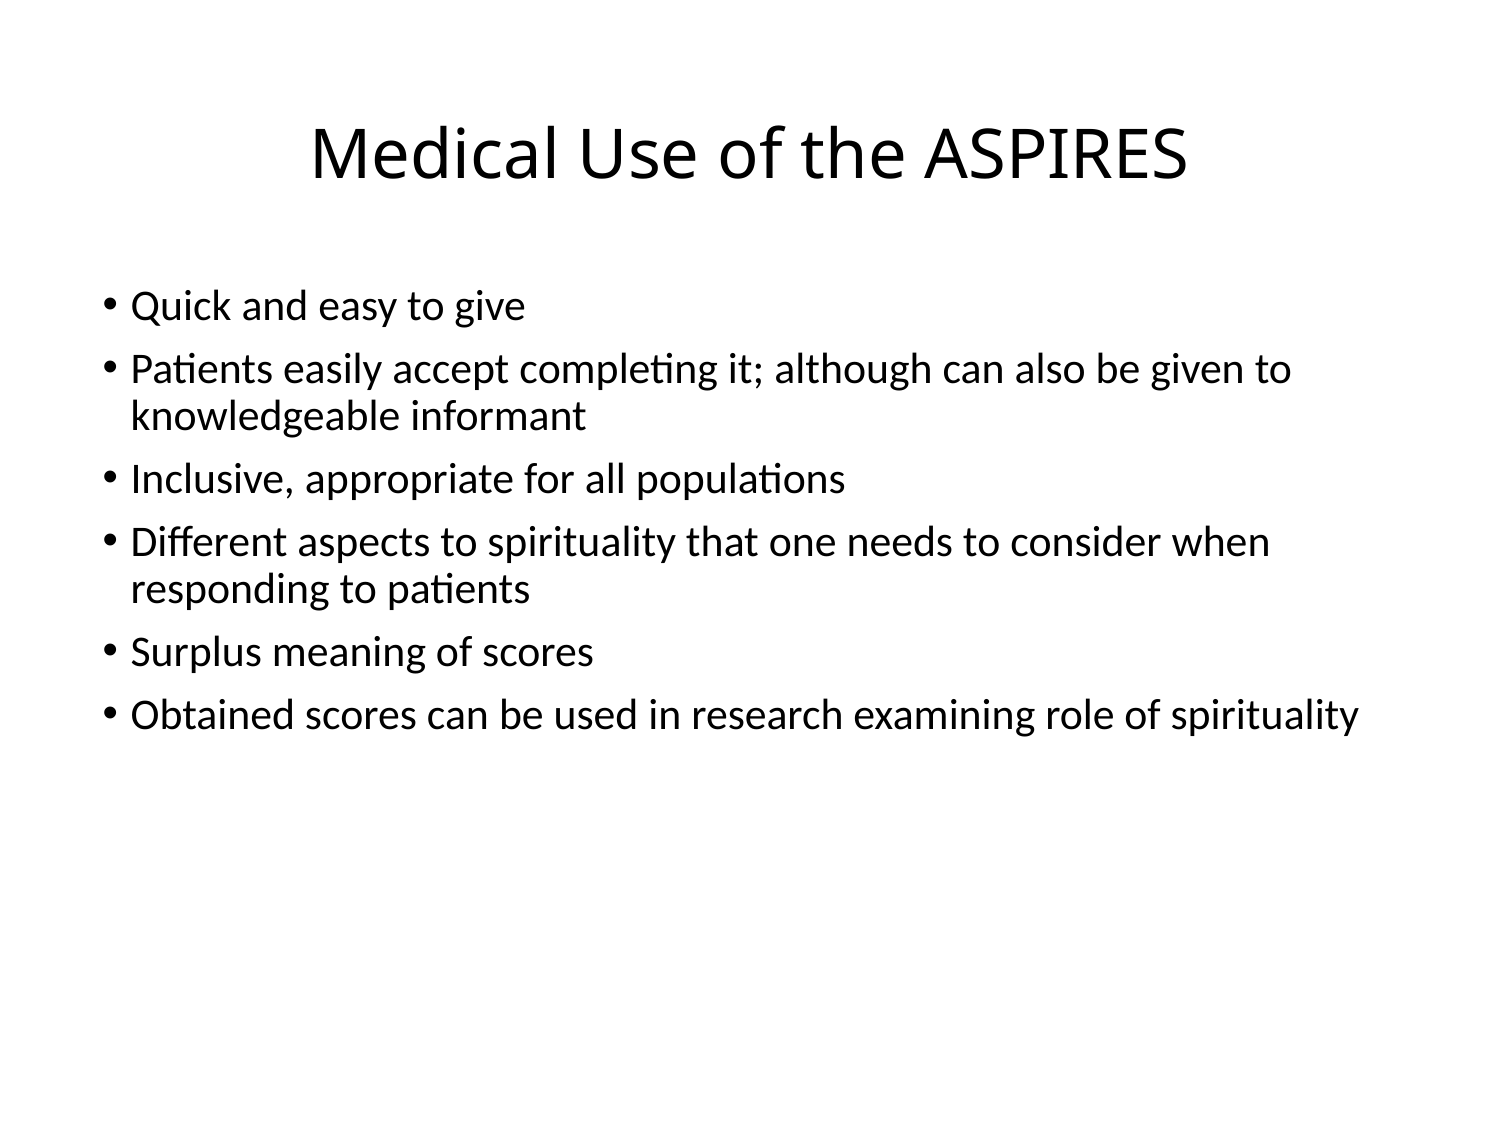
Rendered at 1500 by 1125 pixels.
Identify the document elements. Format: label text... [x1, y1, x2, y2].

title Medical Use of the ASPIRES [75, 62, 1425, 250]
list Quick and easy to give Patients easily accept completing it; although can also be given to knowledgeable informant Inclusive, appropriate for all populations Different aspects to spirituality that one needs to consider when responding to patients Surplus meaning of scores Obtained scores can be used in research examining role of spirituality [87, 275, 1438, 1033]
